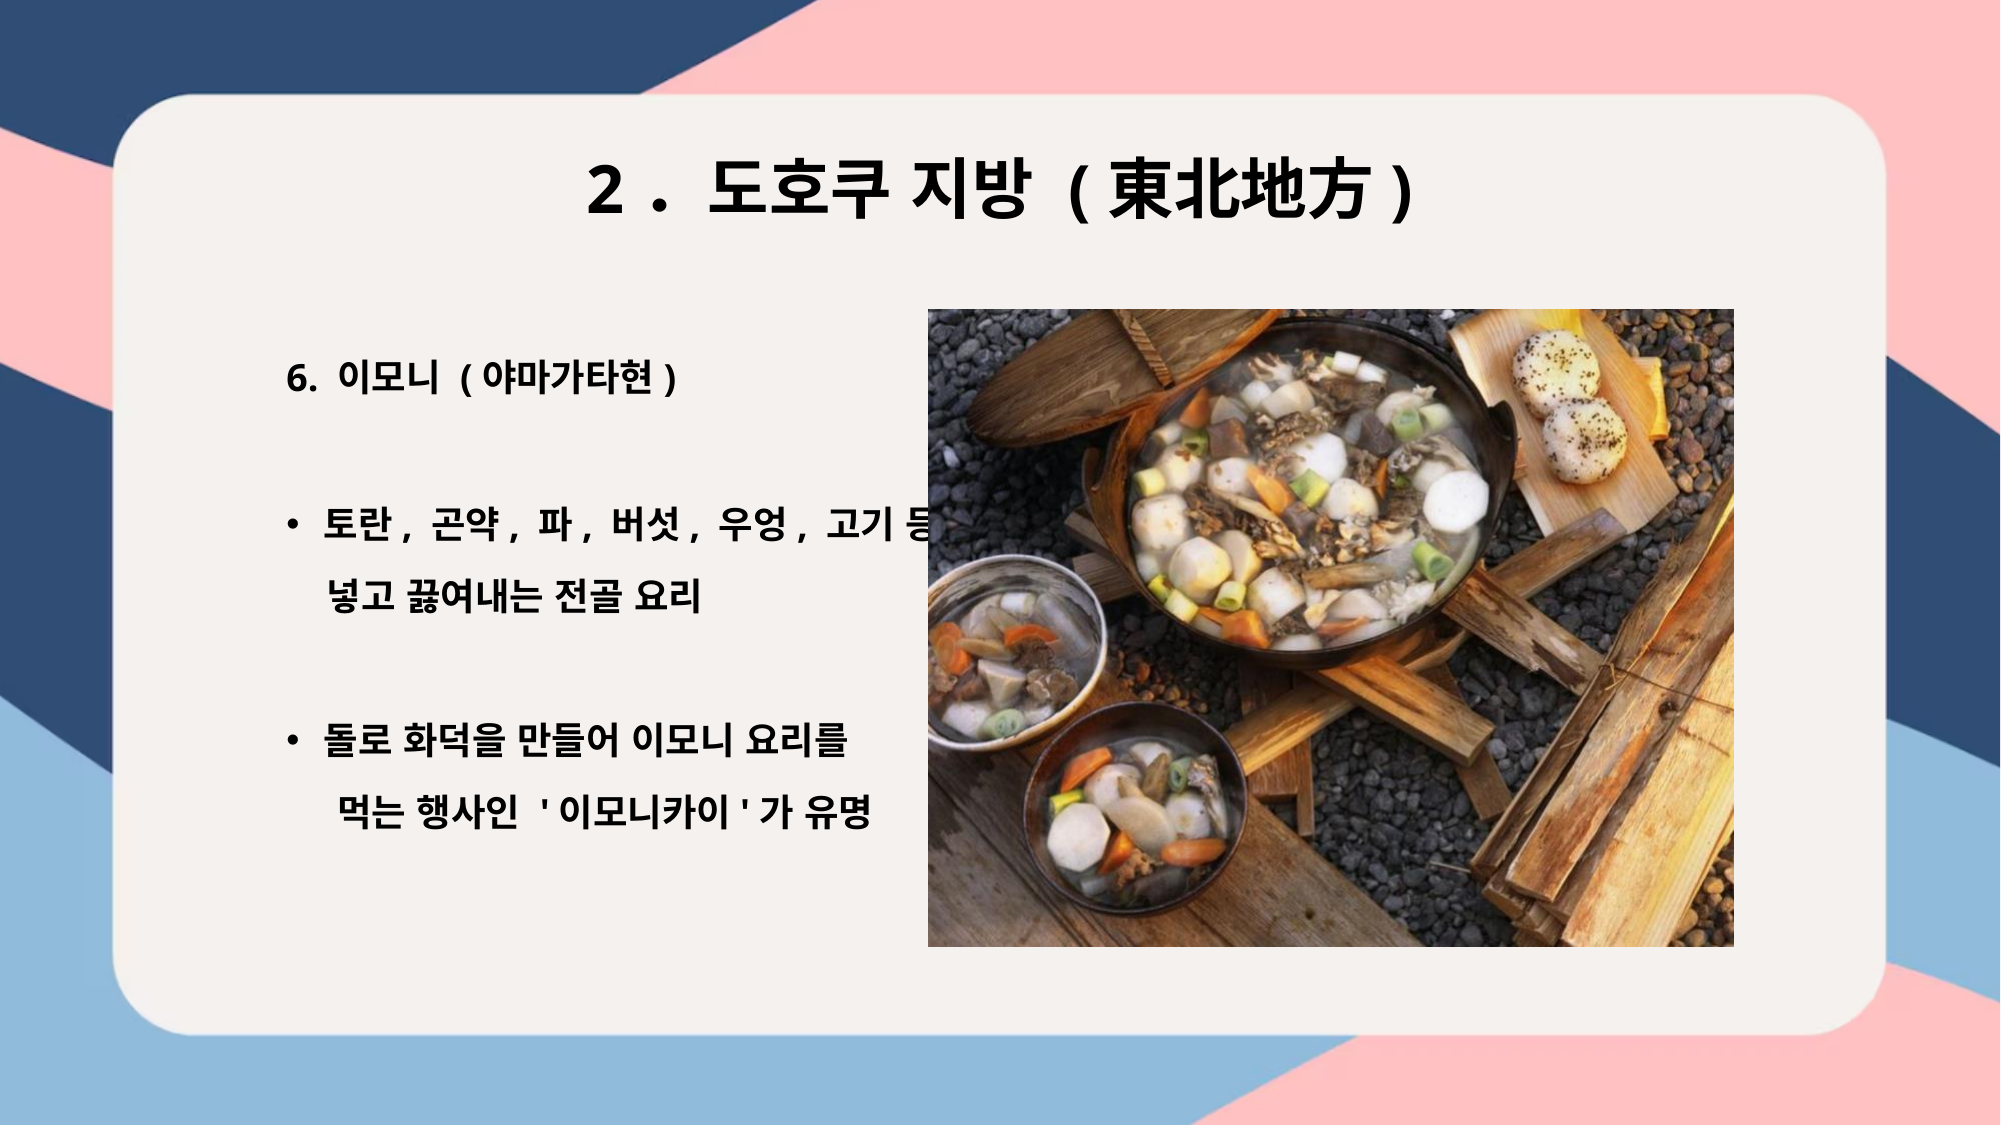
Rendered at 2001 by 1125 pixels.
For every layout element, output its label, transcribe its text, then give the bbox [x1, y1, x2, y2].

title 2．도호쿠 지방 (東北地方) [271, 138, 1729, 236]
picture [0, 0, 2001, 1125]
list 6. 이모니 (야마가타현) 토란, 곤약, 파, 버섯, 우엉, 고기 등을 넣고 끓여내는 전골 요리 돌로 화덕을 만들어 이모니 요리를 먹는 행사인 '이모니카이'가 유명 [271, 337, 928, 941]
